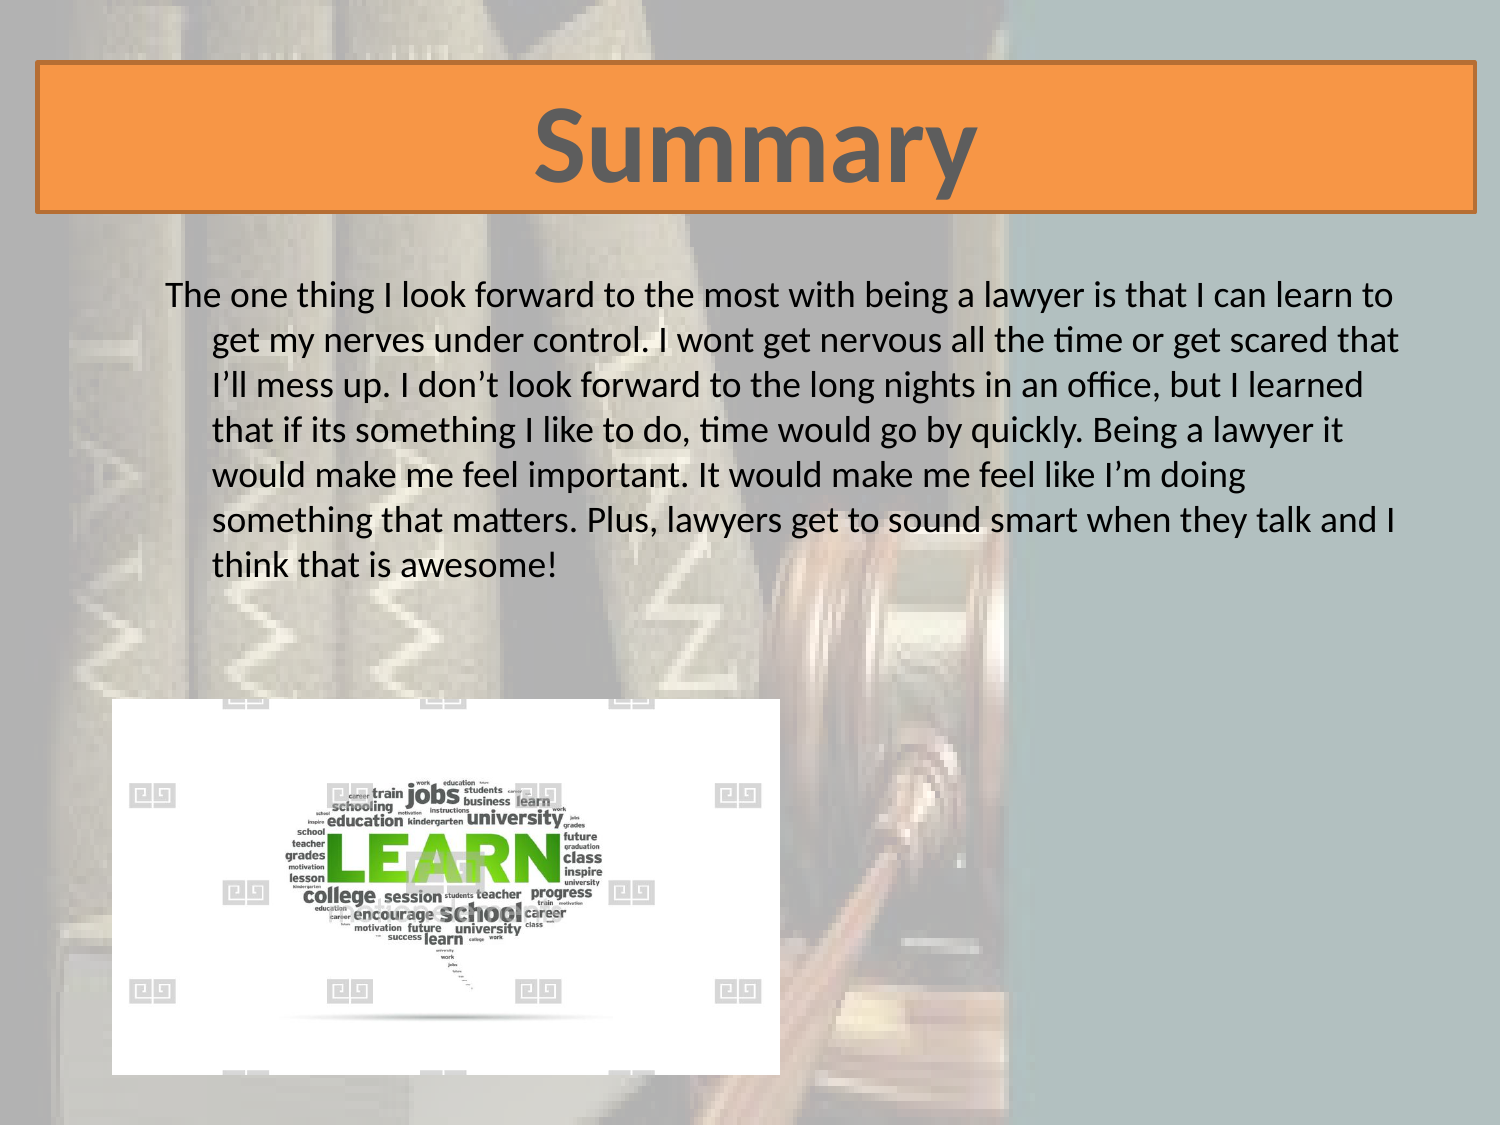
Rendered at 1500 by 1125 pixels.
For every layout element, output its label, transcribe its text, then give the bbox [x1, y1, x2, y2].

text_box Summary [35, 60, 1477, 214]
list The one thing I look forward to the most with being a lawyer is that I can learn to get my nerves under control. I wont get nervous all the time or get scared that I’ll mess up. I don’t look forward to the long nights in an office, but I learned that if its something I like to do, time would go by quickly. Being a lawyer it would make me feel important. It would make me feel like I’m doing something that matters. Plus, lawyers get to sound smart when they talk and I think that is awesome! [75, 262, 1425, 1005]
picture [112, 699, 780, 1076]
